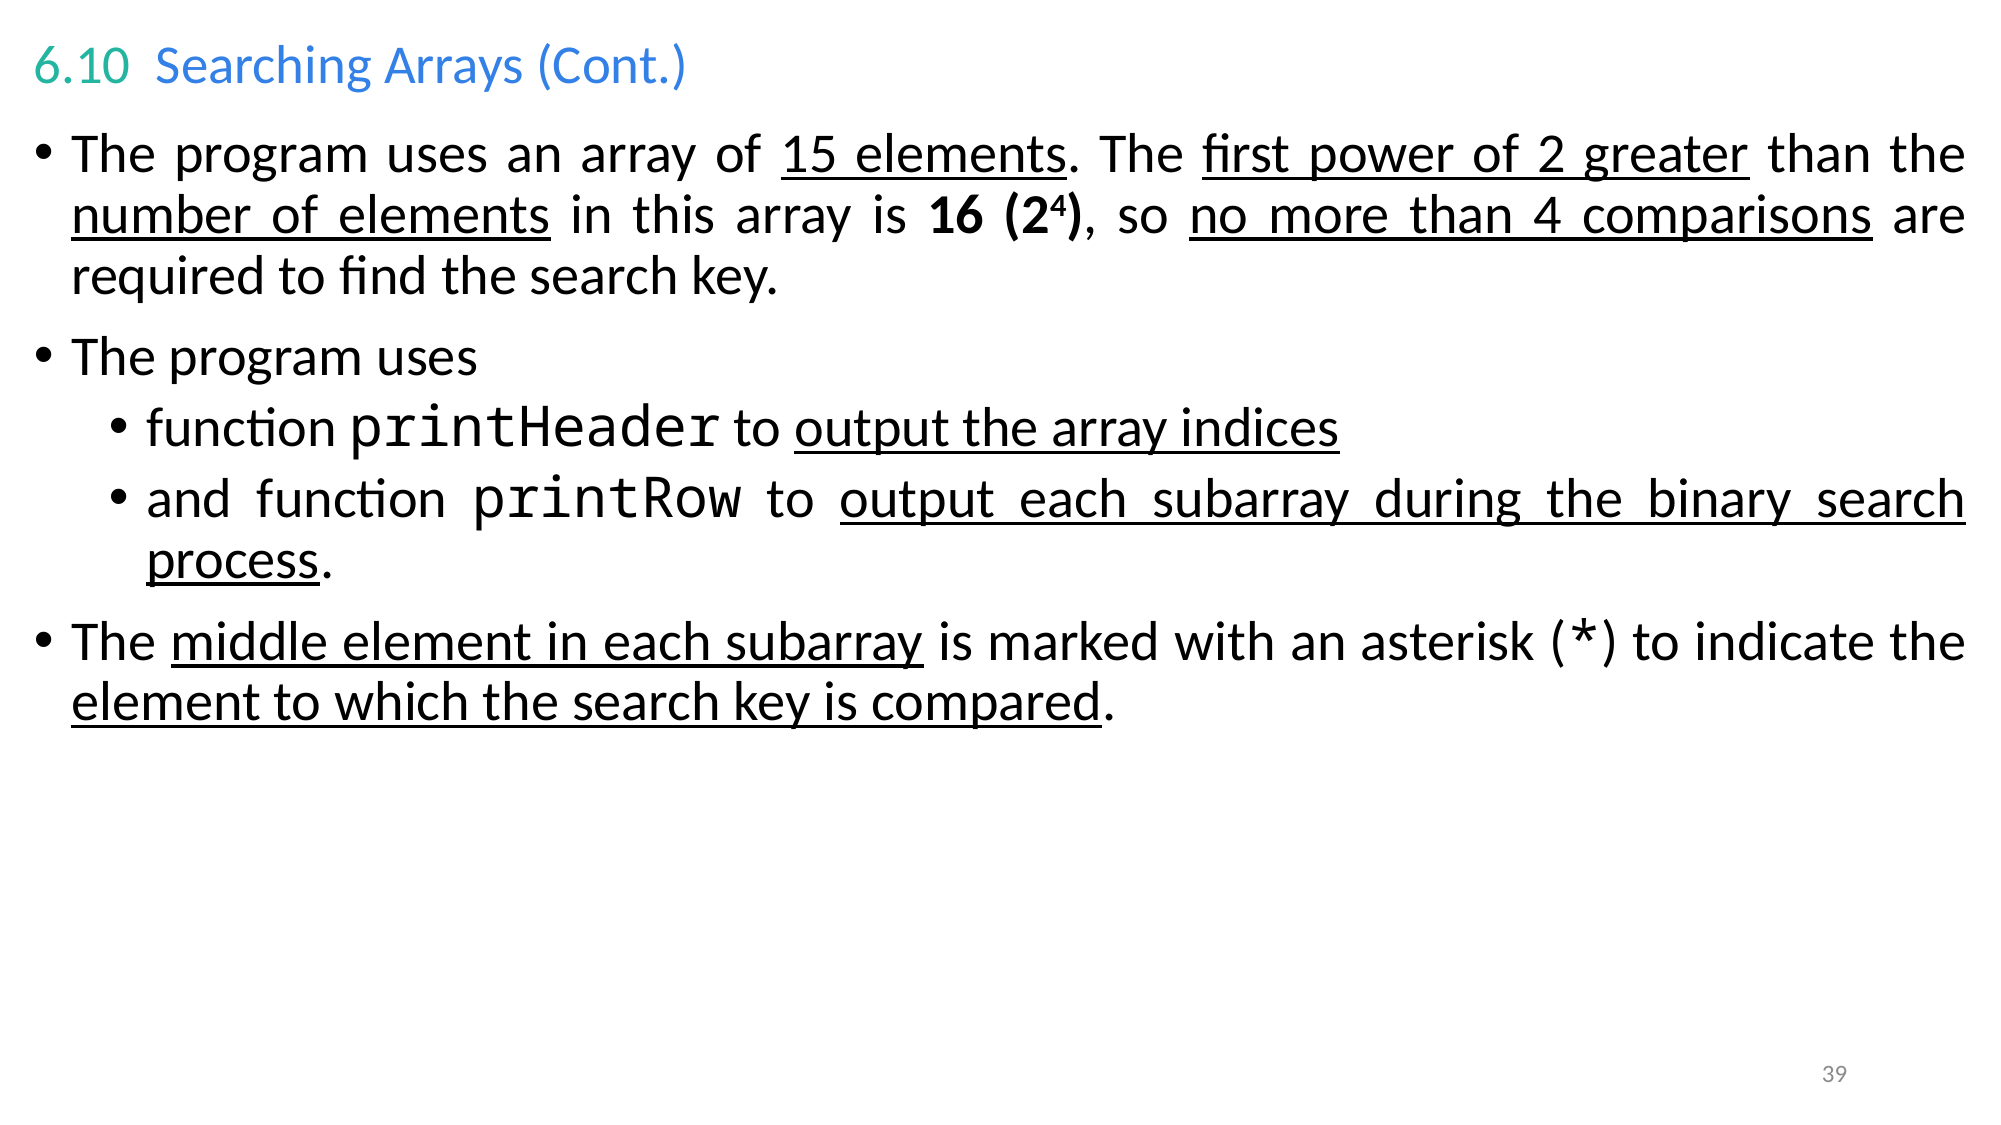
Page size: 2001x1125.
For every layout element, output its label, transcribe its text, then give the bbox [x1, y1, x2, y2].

slide_number 39 [1412, 1042, 1863, 1103]
list The program uses an array of 15 elements. The first power of 2 greater than the number of elements in this array is 16 (24), so no more than 4 comparisons are required to find the search key. The program uses function printHeader to output the array indices and function printRow to output each subarray during the binary search process. The middle element in each subarray is marked with an asterisk (*) to indicate the element to which the search key is compared. [18, 116, 1982, 1073]
title 6.10 Searching Arrays (Cont.) [18, 28, 1744, 103]
